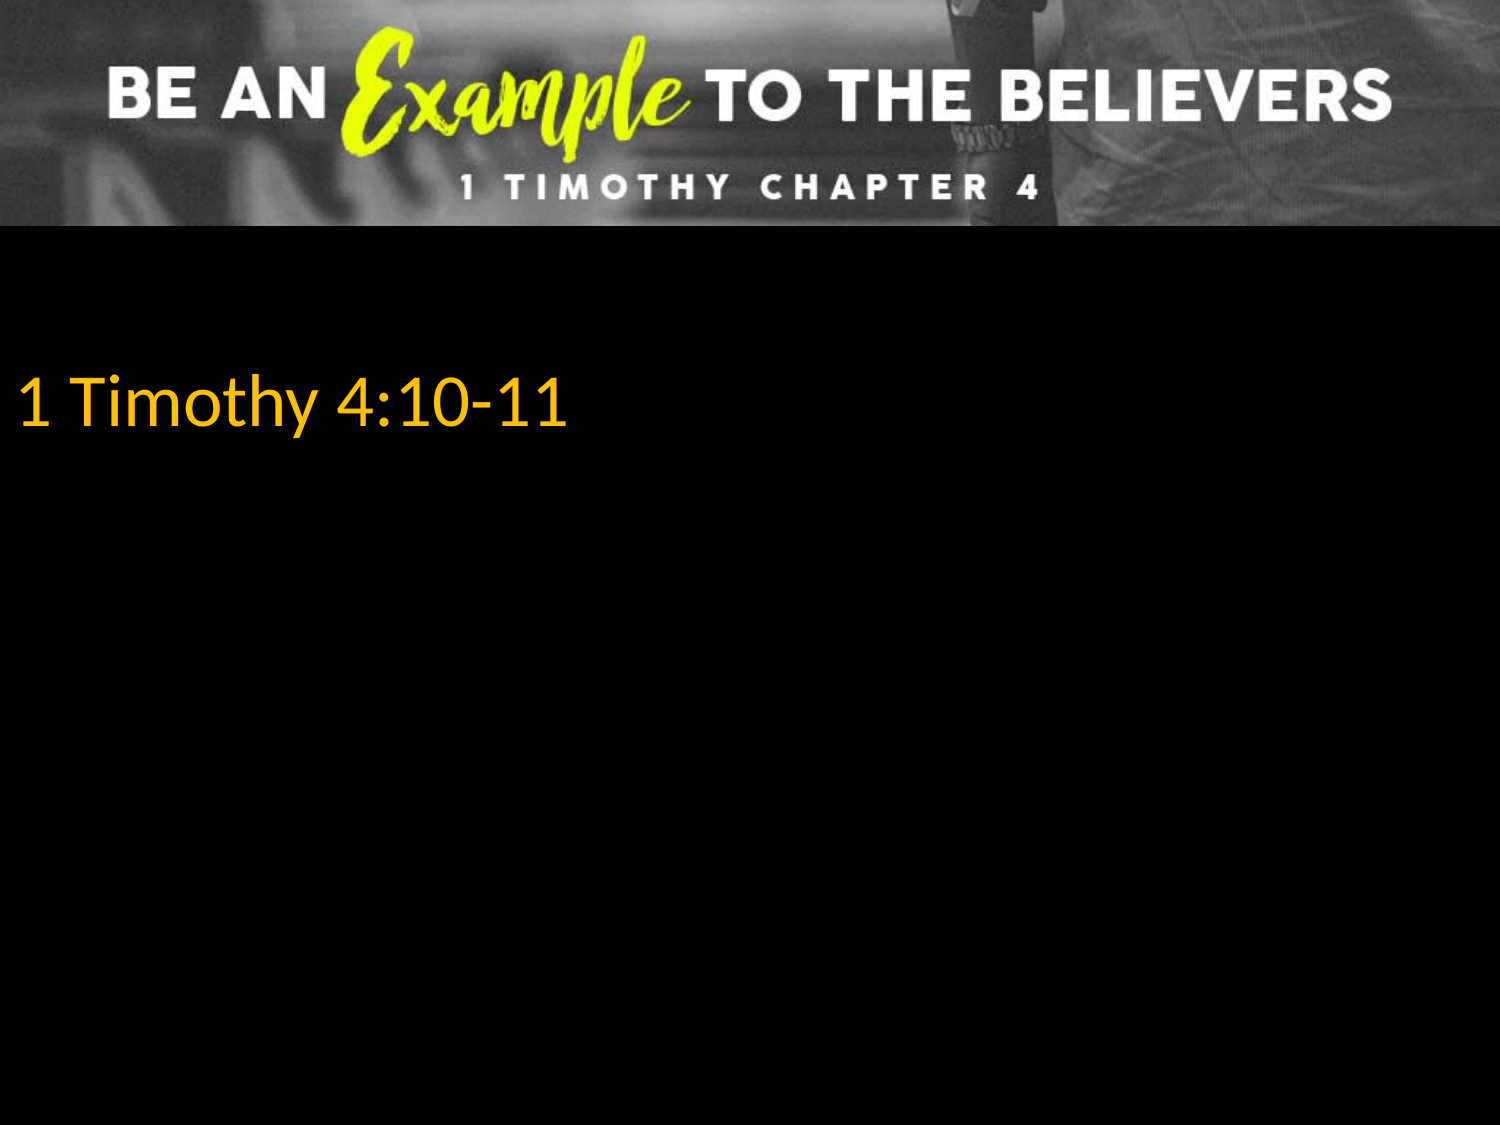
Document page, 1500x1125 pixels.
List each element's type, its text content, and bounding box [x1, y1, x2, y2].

text_box 1 Timothy 4:10-11 [0, 343, 1500, 449]
picture [0, 0, 1500, 226]
